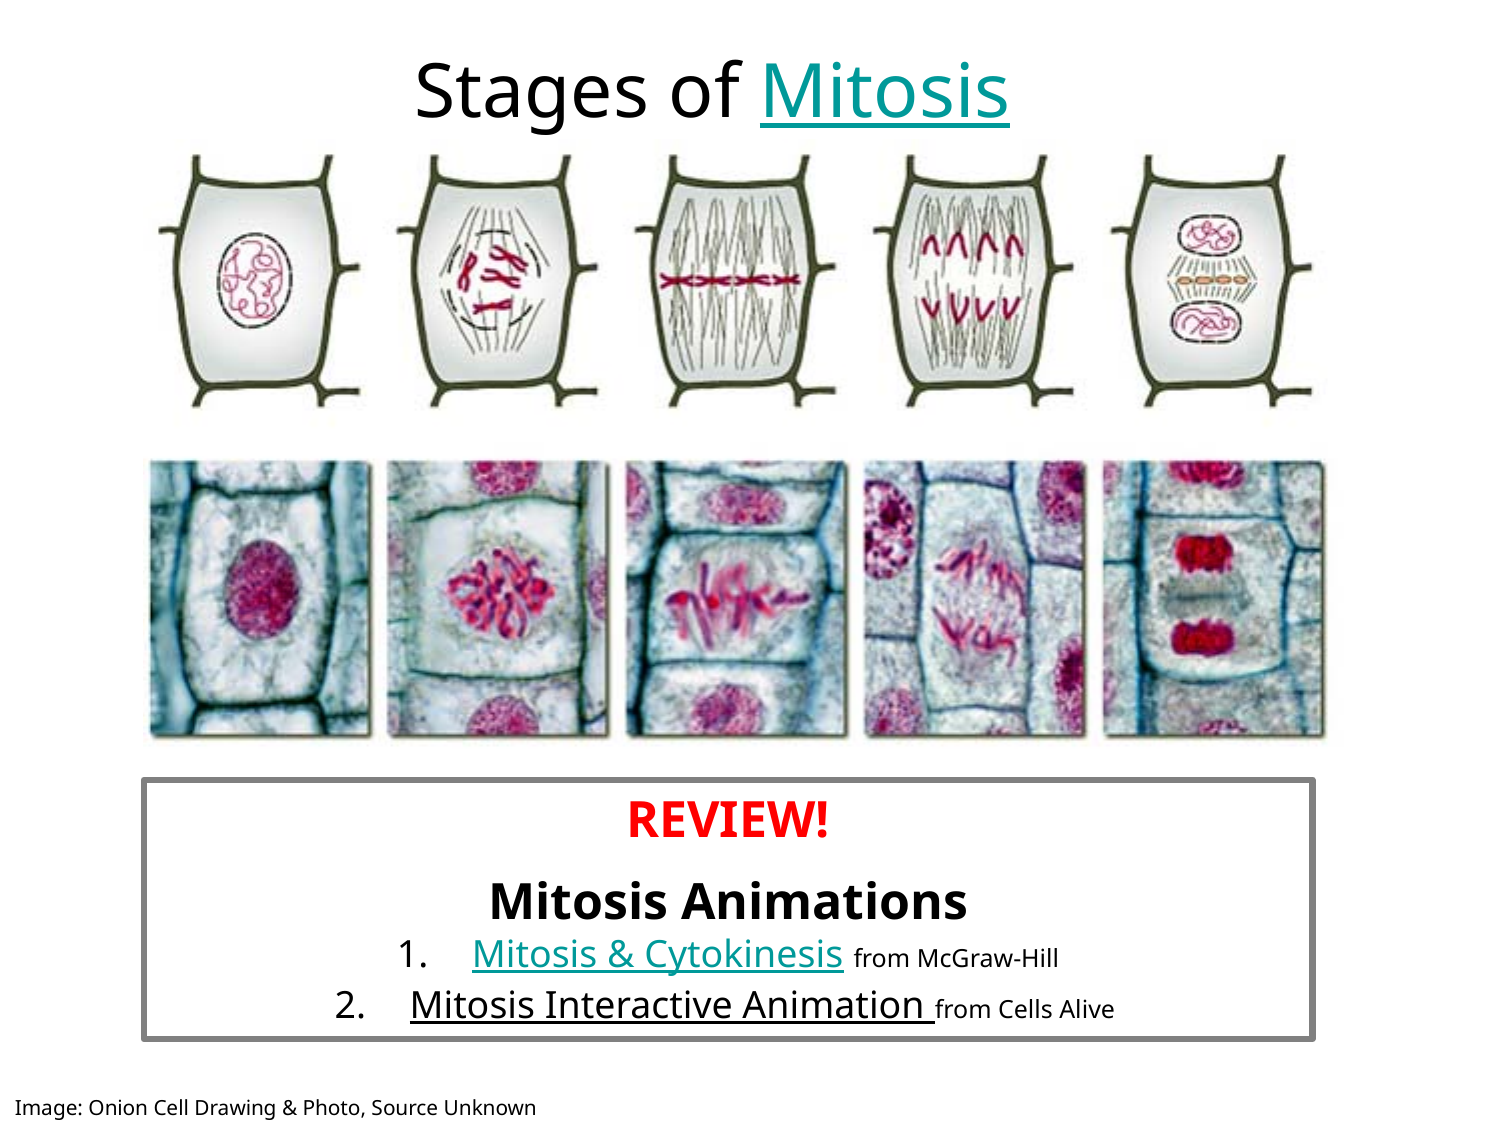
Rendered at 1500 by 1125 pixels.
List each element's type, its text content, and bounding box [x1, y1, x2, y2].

text_box Stages of Mitosis [399, 34, 1088, 138]
text_box REVIEW! Mitosis Animations Mitosis & Cytokinesis from McGraw-Hill Mitosis Interactive Animation from Cells Alive [143, 779, 1313, 1040]
text_box Image: Onion Cell Drawing & Photo, Source Unknown [0, 1087, 588, 1125]
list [143, 139, 1344, 756]
